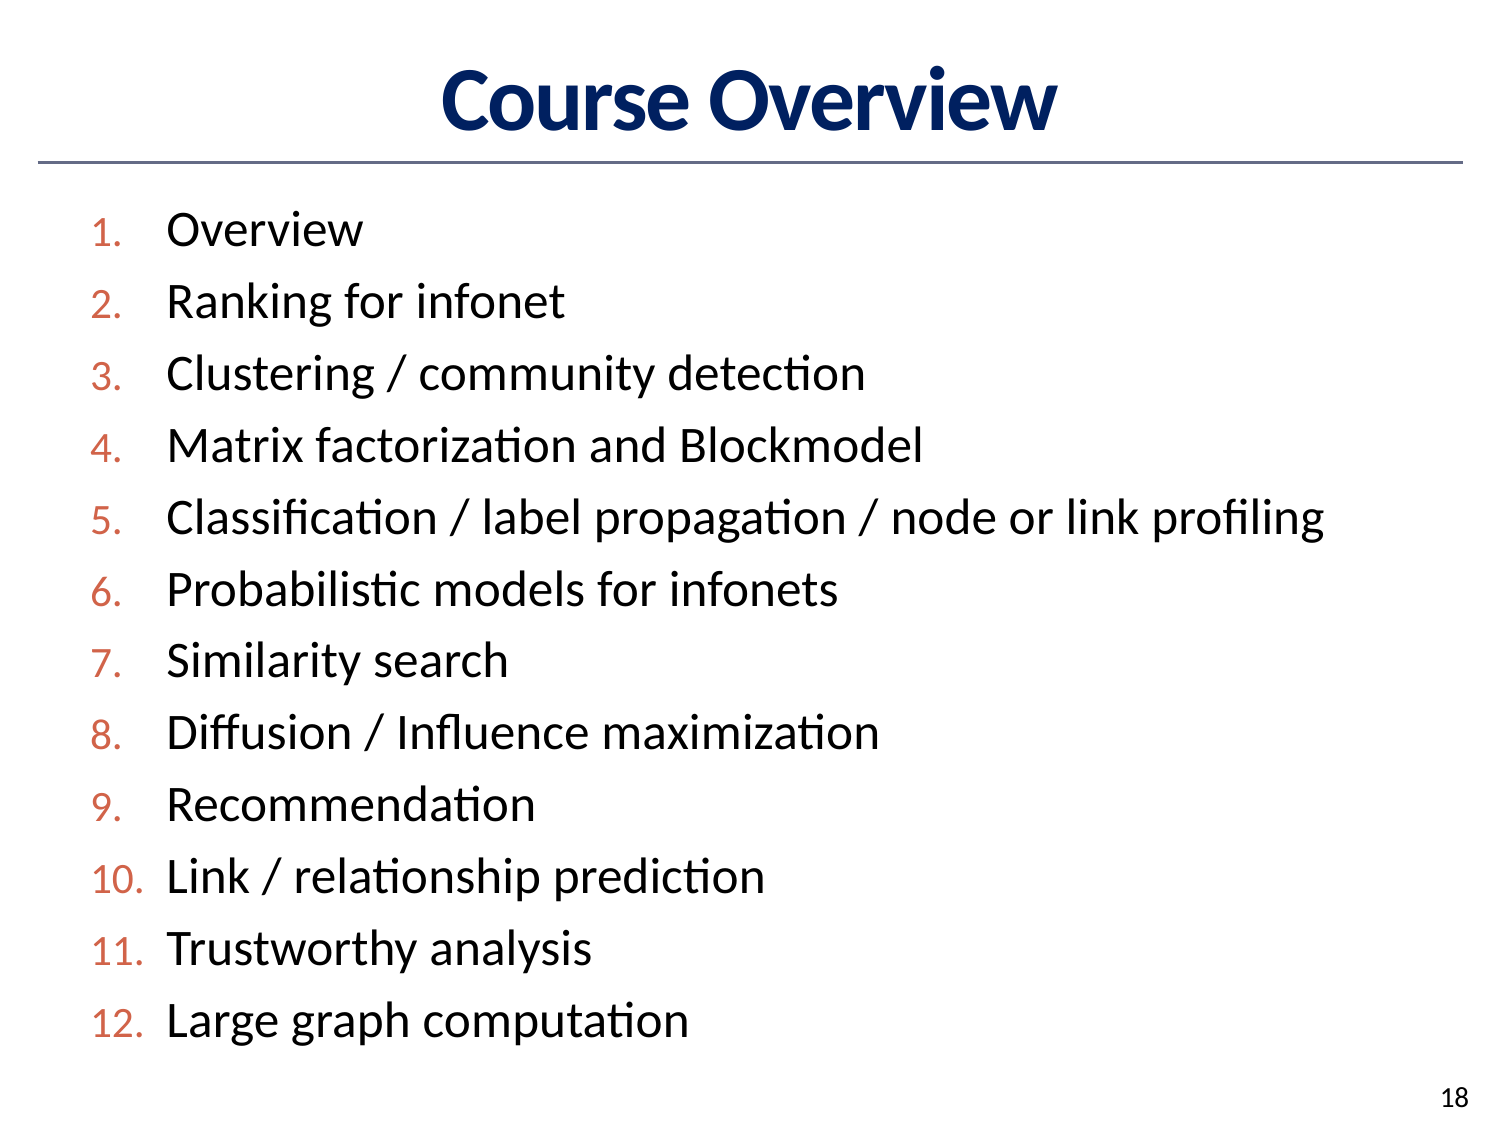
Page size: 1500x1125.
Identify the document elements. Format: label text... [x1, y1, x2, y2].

title Course Overview [75, 24, 1425, 163]
slide_number 18 [1425, 1071, 1500, 1125]
list Overview Ranking for infonet Clustering / community detection Matrix factorization and Blockmodel Classification / label propagation / node or link profiling Probabilistic models for infonets Similarity search Diffusion / Influence maximization Recommendation Link / relationship prediction Trustworthy analysis Large graph computation [75, 187, 1425, 1063]
